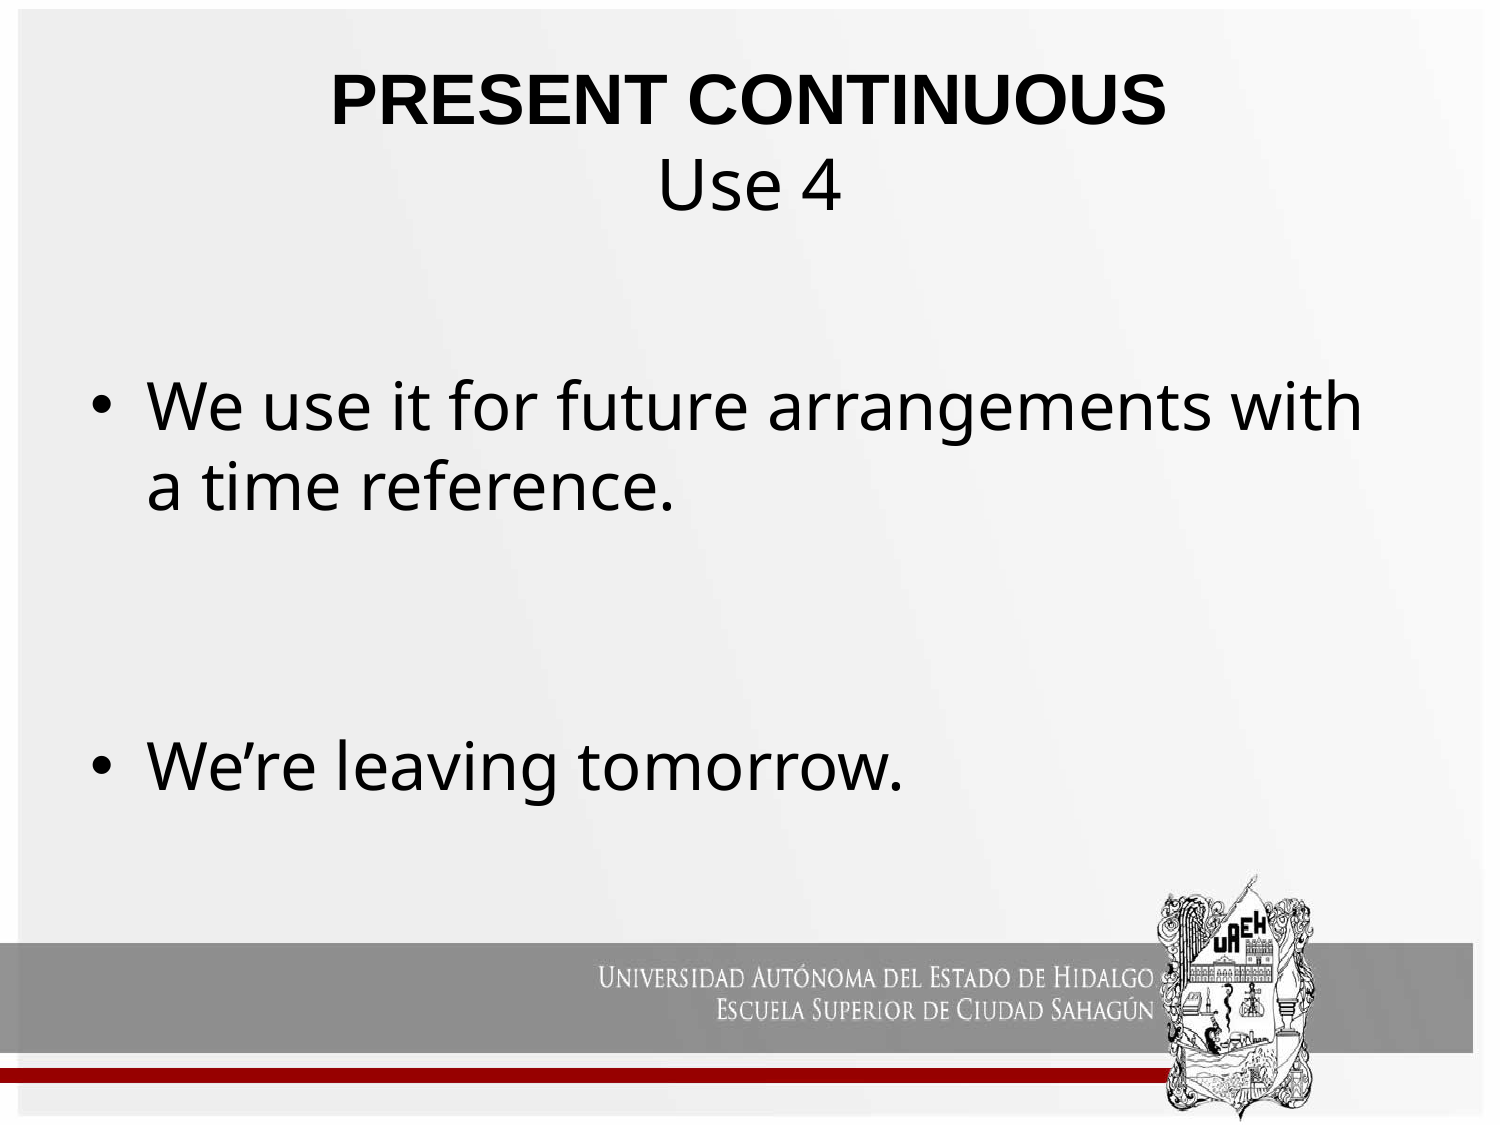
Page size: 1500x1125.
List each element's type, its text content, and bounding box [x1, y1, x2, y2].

title PRESENT CONTINUOUS Use 4 [75, 45, 1425, 233]
picture [0, 0, 1500, 1125]
list We use it for future arrangements with a time reference. We’re leaving tomorrow. [75, 262, 1425, 1005]
